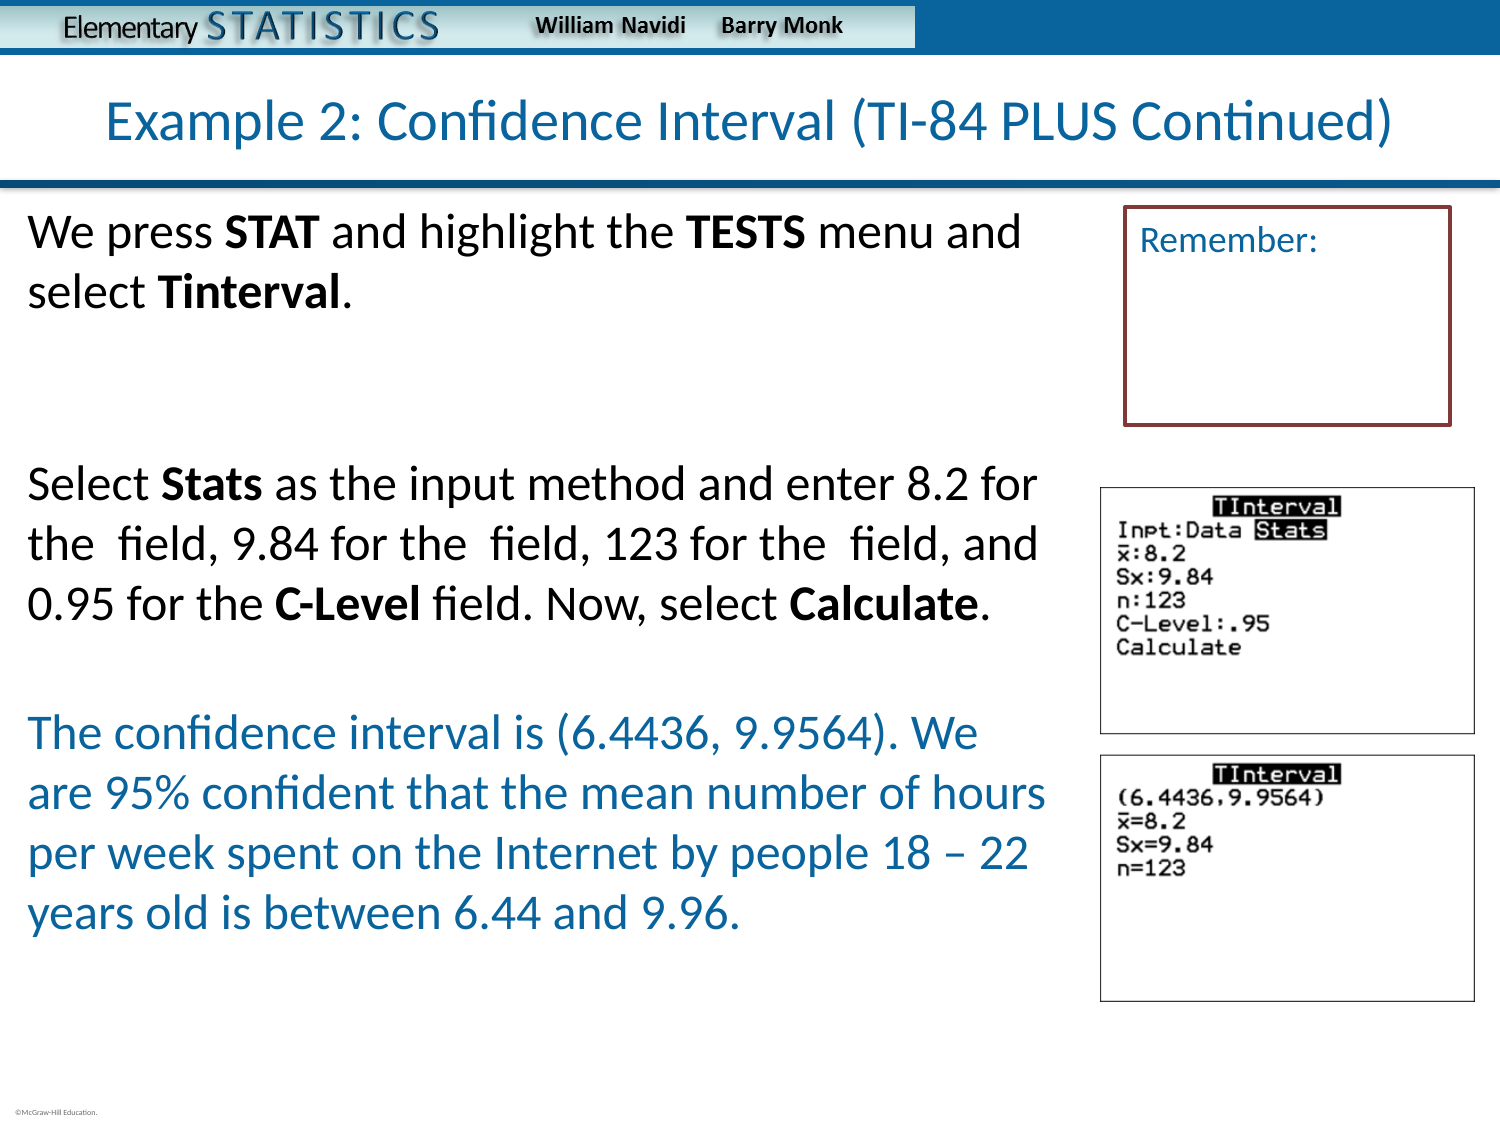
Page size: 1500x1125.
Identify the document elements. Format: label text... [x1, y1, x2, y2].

title Example 2: Confidence Interval (TI-84 PLUS Continued) [0, 75, 1500, 175]
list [1099, 487, 1476, 1002]
picture [0, 0, 1500, 73]
